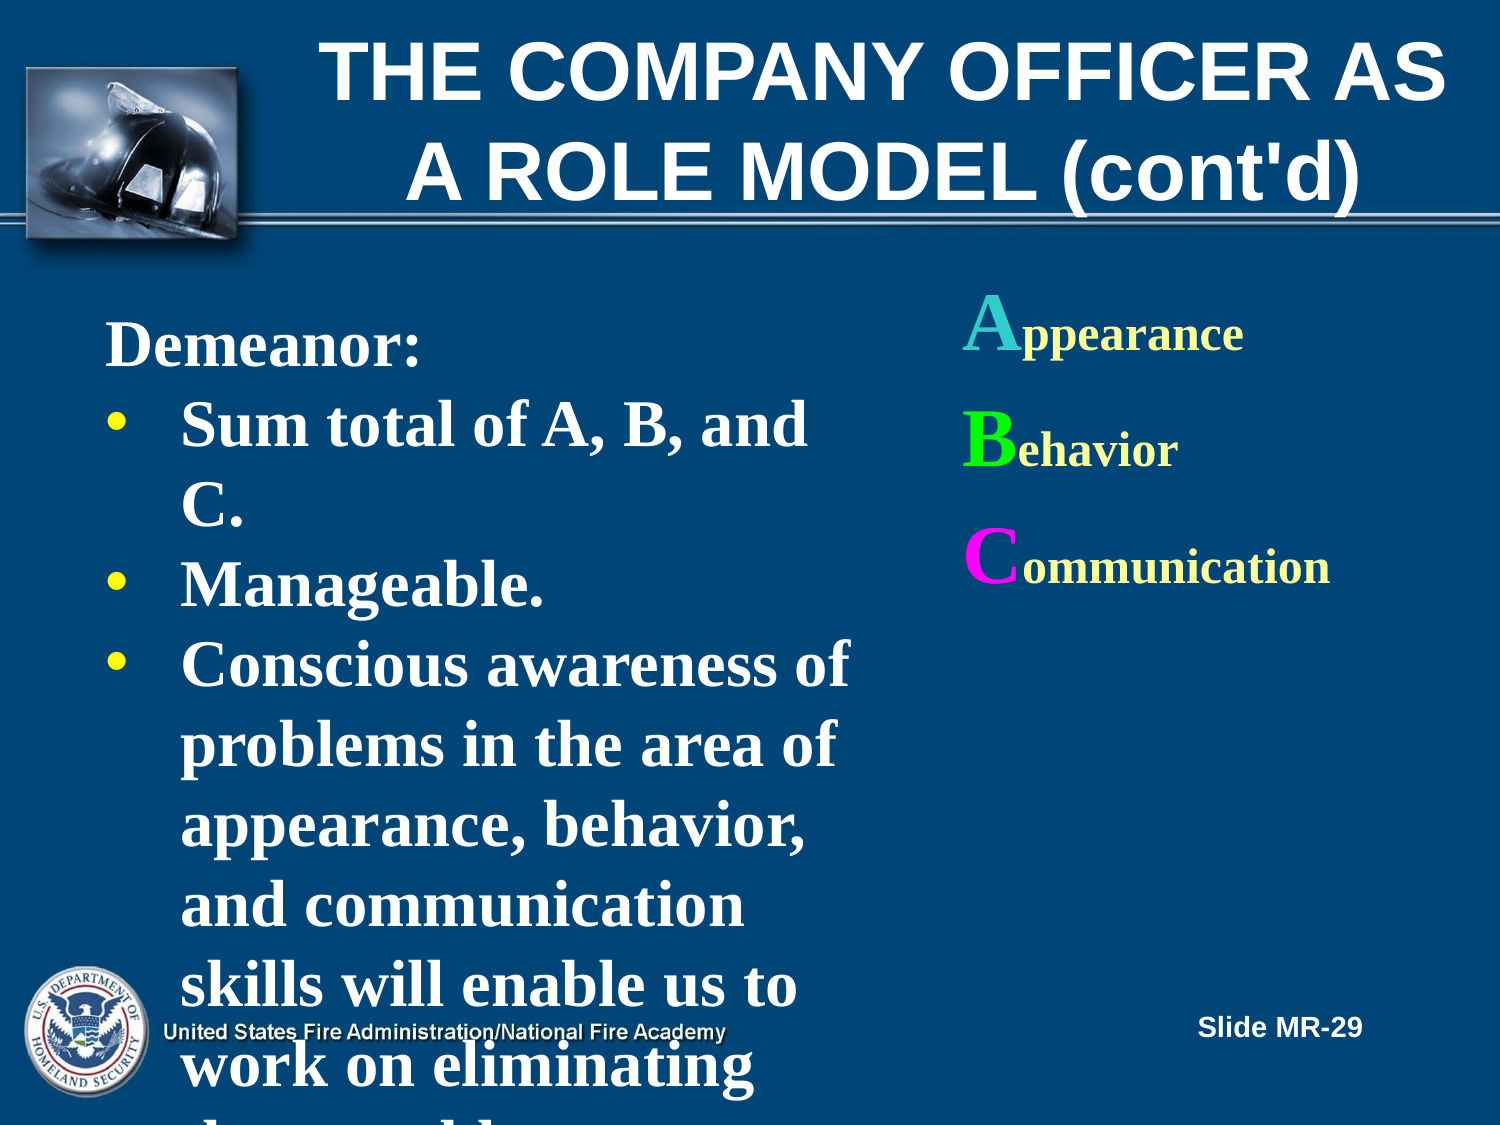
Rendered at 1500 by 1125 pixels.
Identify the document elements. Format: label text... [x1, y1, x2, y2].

title The COMPANY OFFICER As A Role Model (cont'd) [302, 22, 1465, 211]
list Appearance Behavior Communication [946, 258, 1446, 658]
list Demeanor: Sum total of A, B, and C. Manageable. Conscious awareness of problems in the area of appearance, behavior, and communication skills will enable us to work on eliminating these problems. [89, 292, 903, 970]
slide_number Slide MR-29 [1065, 1000, 1379, 1076]
picture [0, 0, 1500, 1125]
